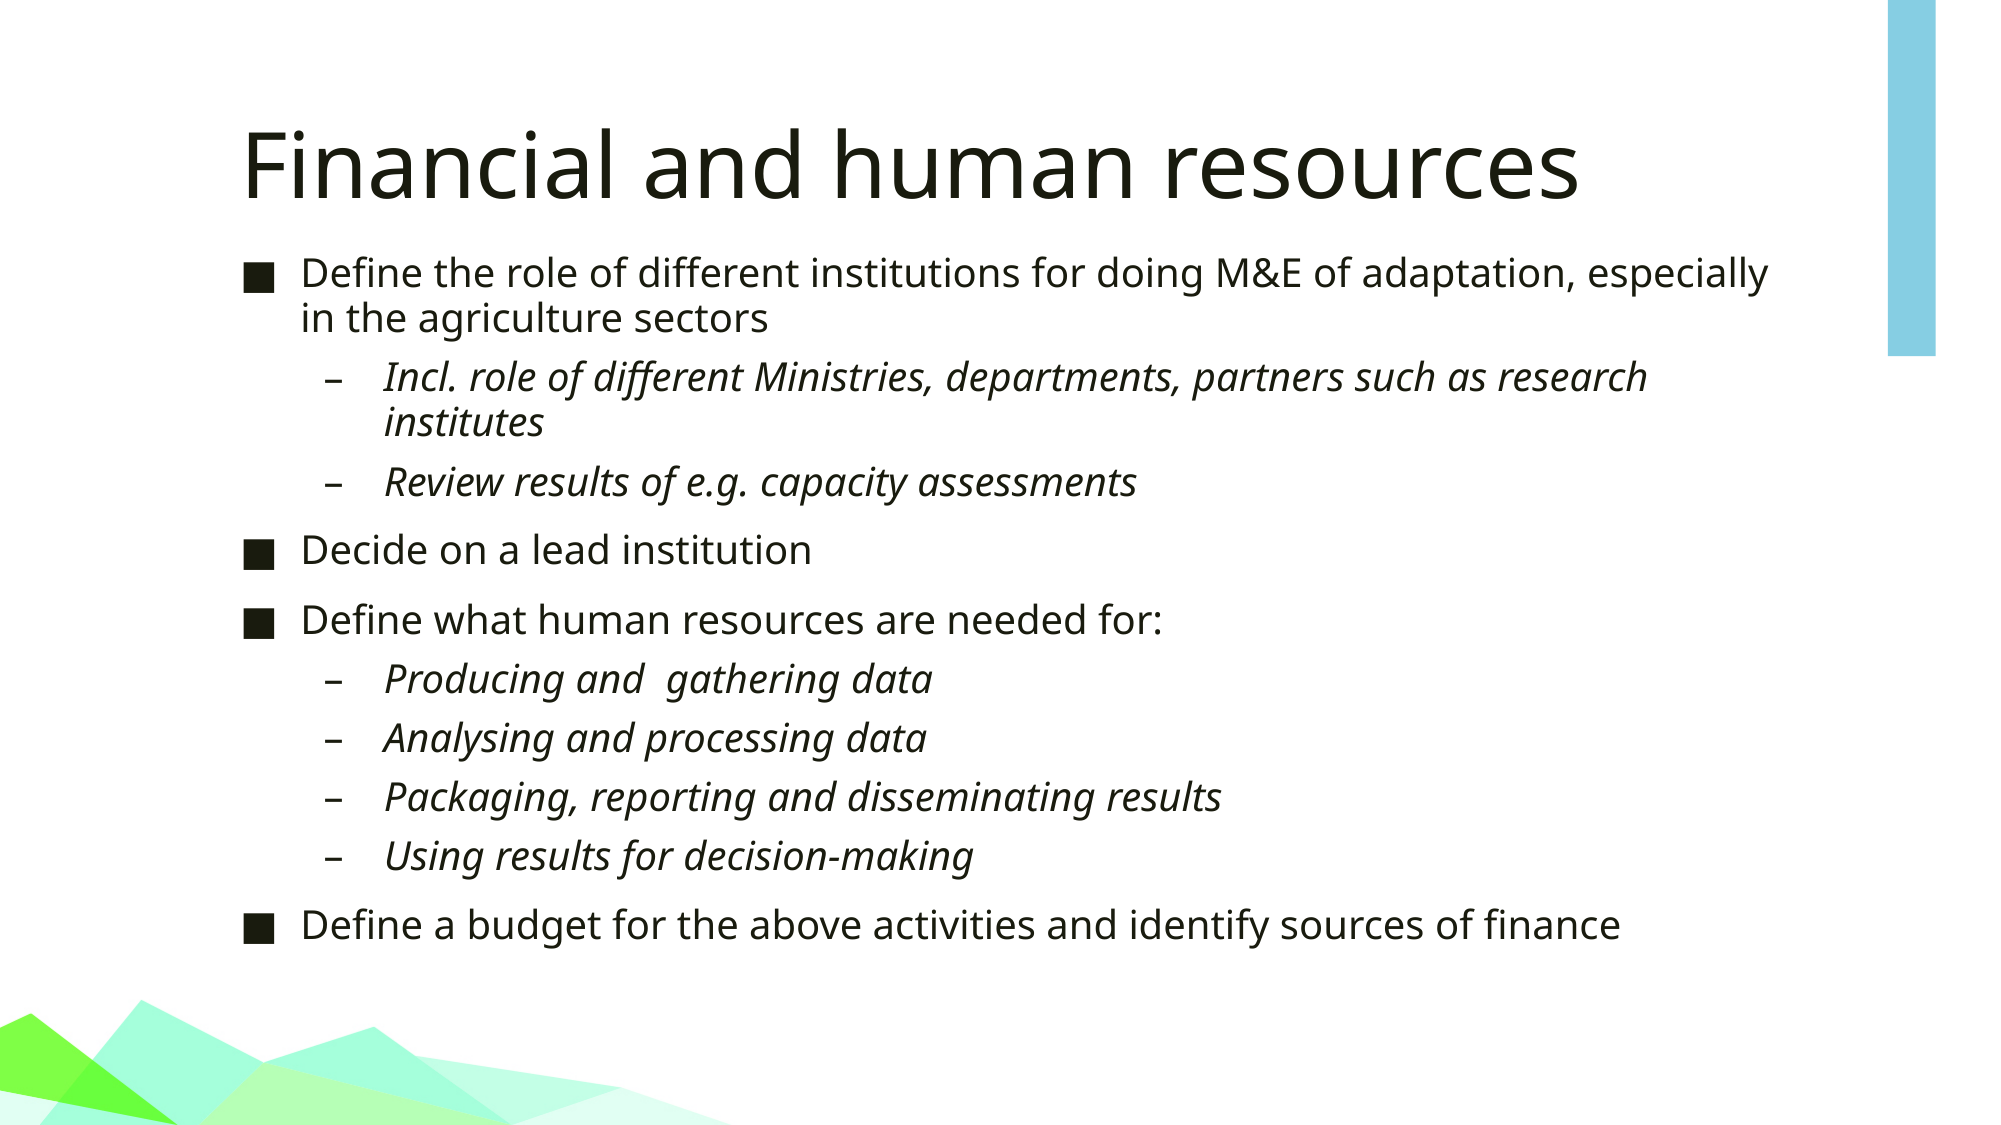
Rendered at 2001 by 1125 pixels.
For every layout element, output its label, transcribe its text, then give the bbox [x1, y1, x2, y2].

picture [0, 0, 2001, 1125]
list Define the role of different institutions for doing M&E of adaptation, especially in the agriculture sectors Incl. role of different Ministries, departments, partners such as research institutes Review results of e.g. capacity assessments Decide on a lead institution Define what human resources are needed for: Producing and gathering data Analysing and processing data Packaging, reporting and disseminating results Using results for decision-making Define a budget for the above activities and identify sources of finance [225, 244, 1800, 963]
title Financial and human resources [225, 112, 1800, 244]
